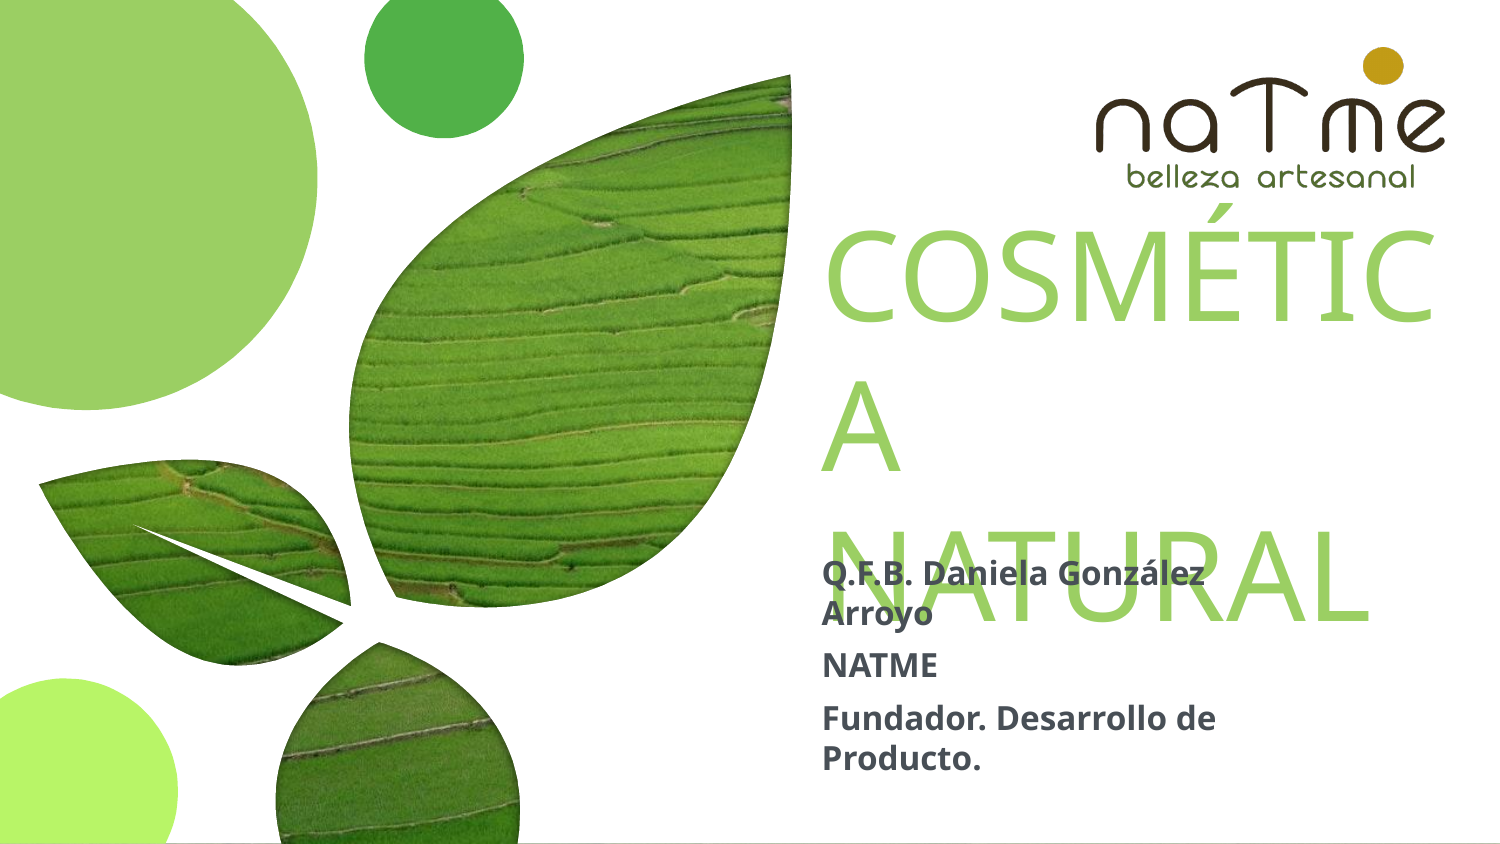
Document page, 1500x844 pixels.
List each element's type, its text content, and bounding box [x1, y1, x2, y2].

picture [40, 460, 350, 665]
picture [349, 75, 792, 607]
picture [276, 643, 520, 844]
picture [1095, 47, 1445, 188]
title COSMÉTICA NATURAL [806, 326, 1456, 517]
text_box Q.F.B. Daniela González Arroyo NATME Fundador. Desarrollo de Producto. [806, 537, 1340, 728]
